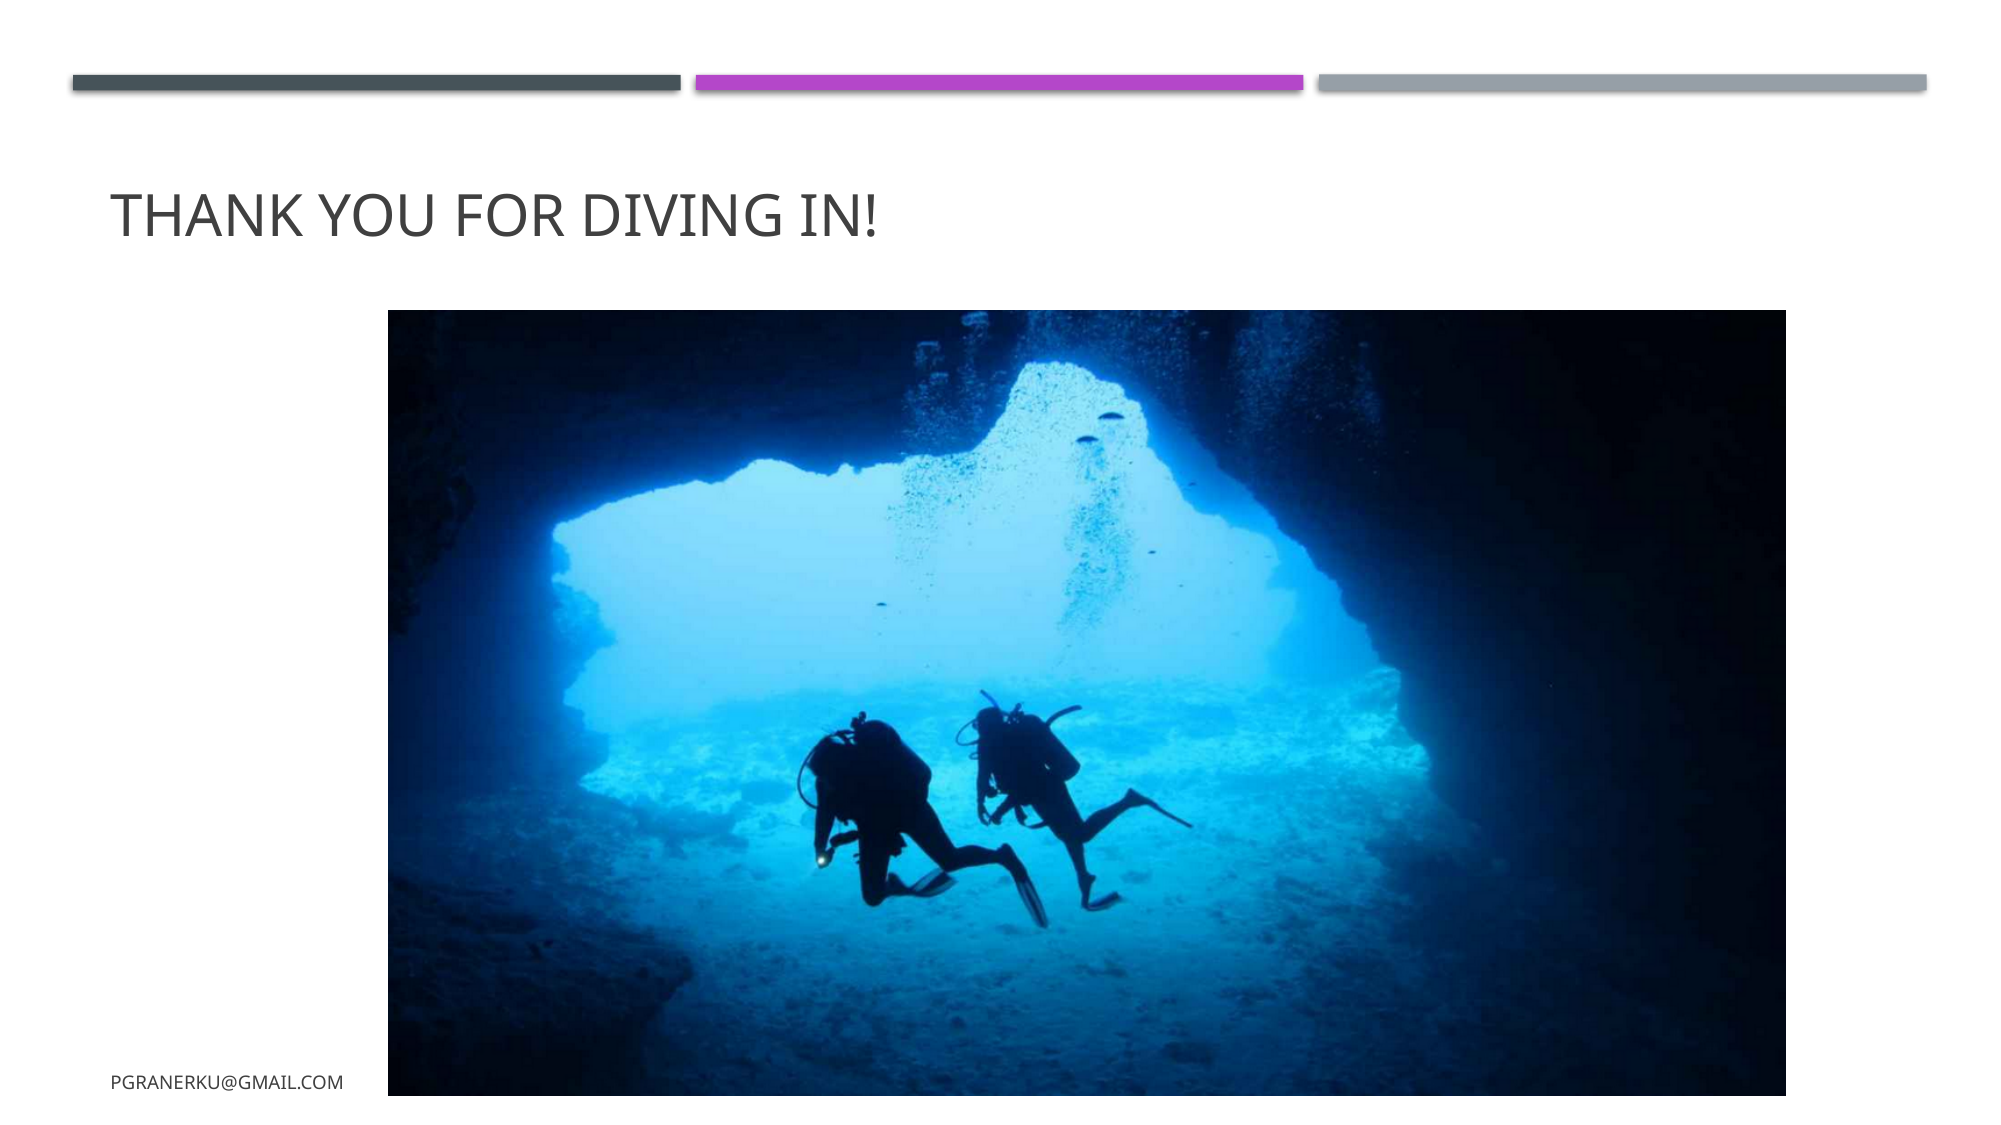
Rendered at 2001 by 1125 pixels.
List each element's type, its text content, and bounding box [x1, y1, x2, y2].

footer pgranerku@gmail.com [95, 1053, 1230, 1114]
title Thank you for diving in! [95, 115, 1905, 311]
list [387, 309, 1786, 1097]
